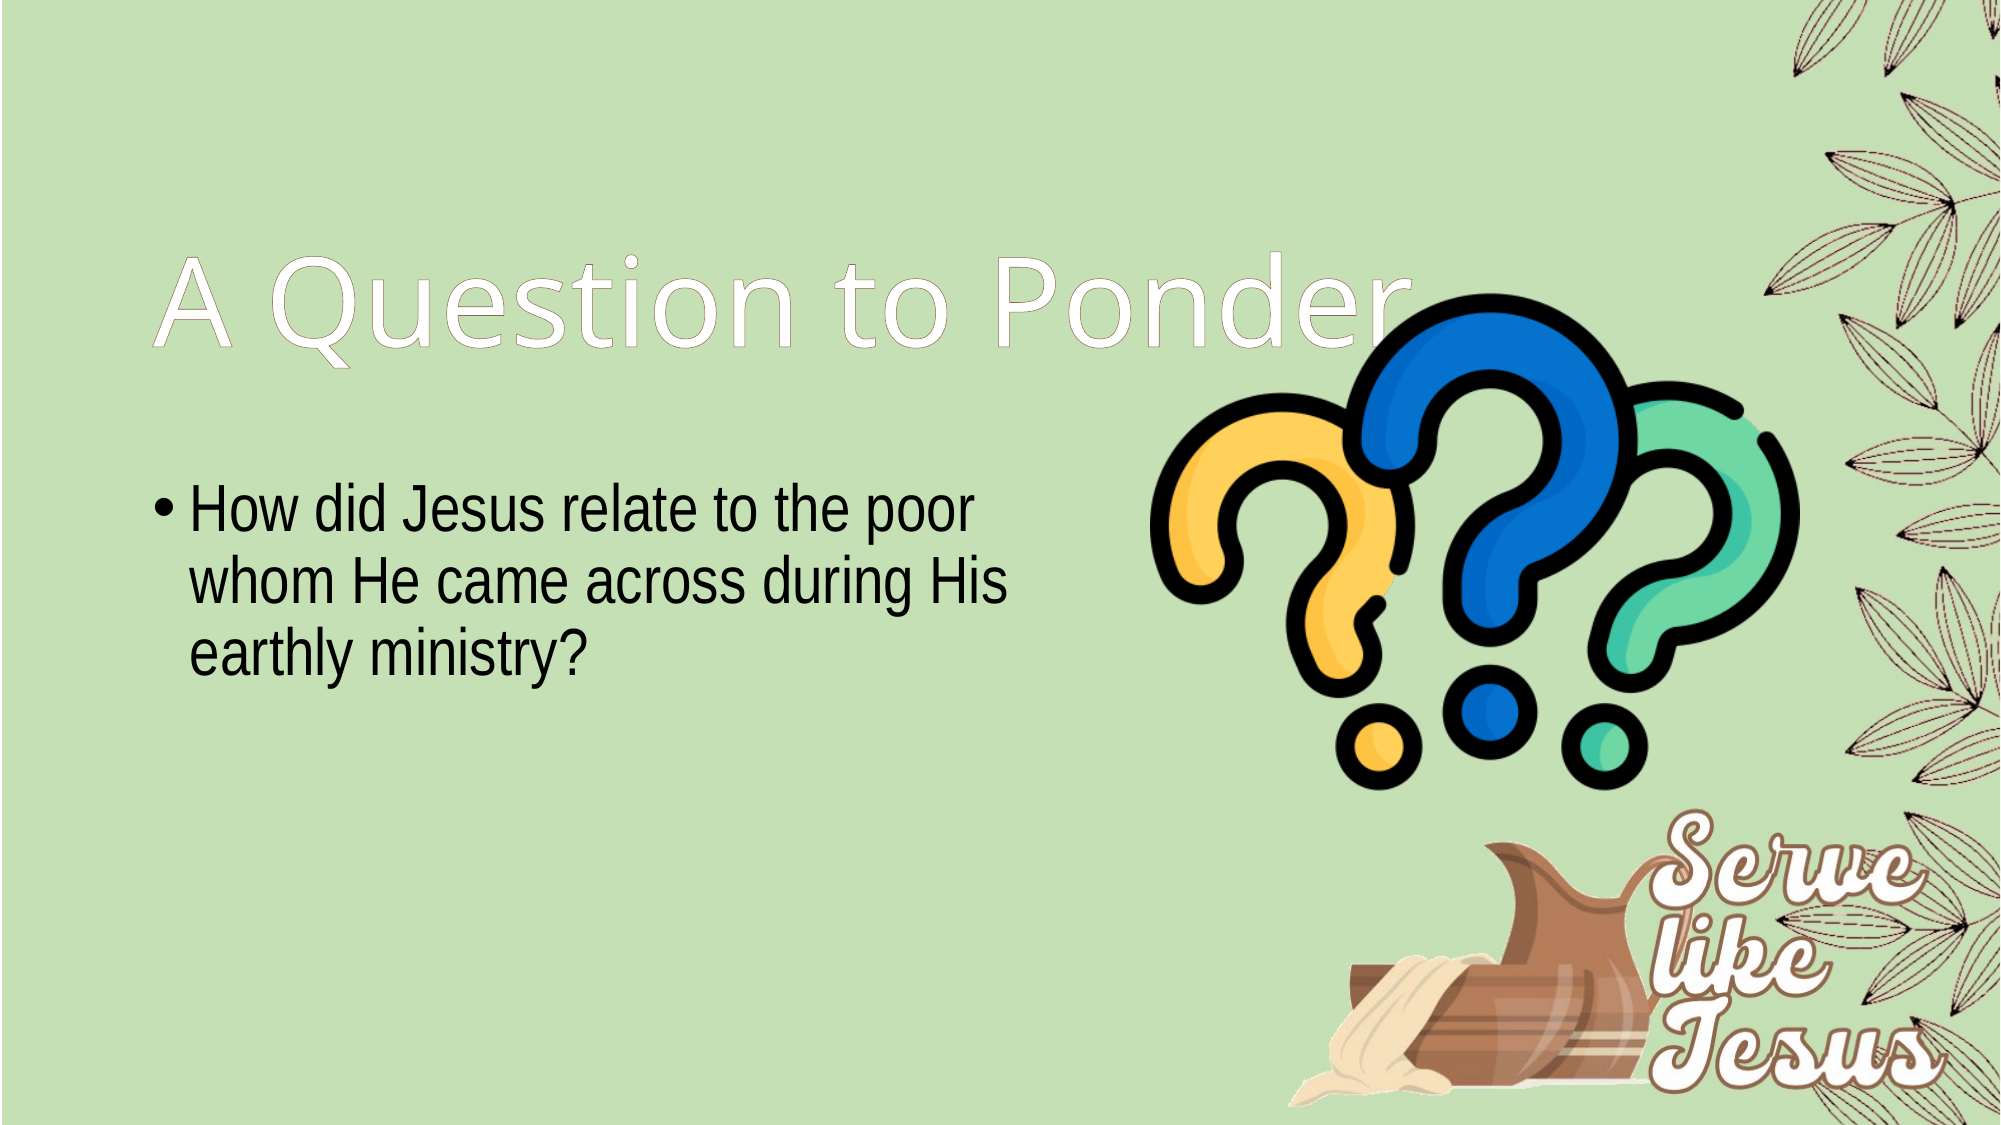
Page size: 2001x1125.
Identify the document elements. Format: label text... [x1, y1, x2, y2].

title A Question to Ponder [137, 197, 1863, 416]
picture [2, 0, 2001, 1125]
list How did Jesus relate to the poor whom He came across during His earthly ministry? [137, 466, 1077, 1014]
